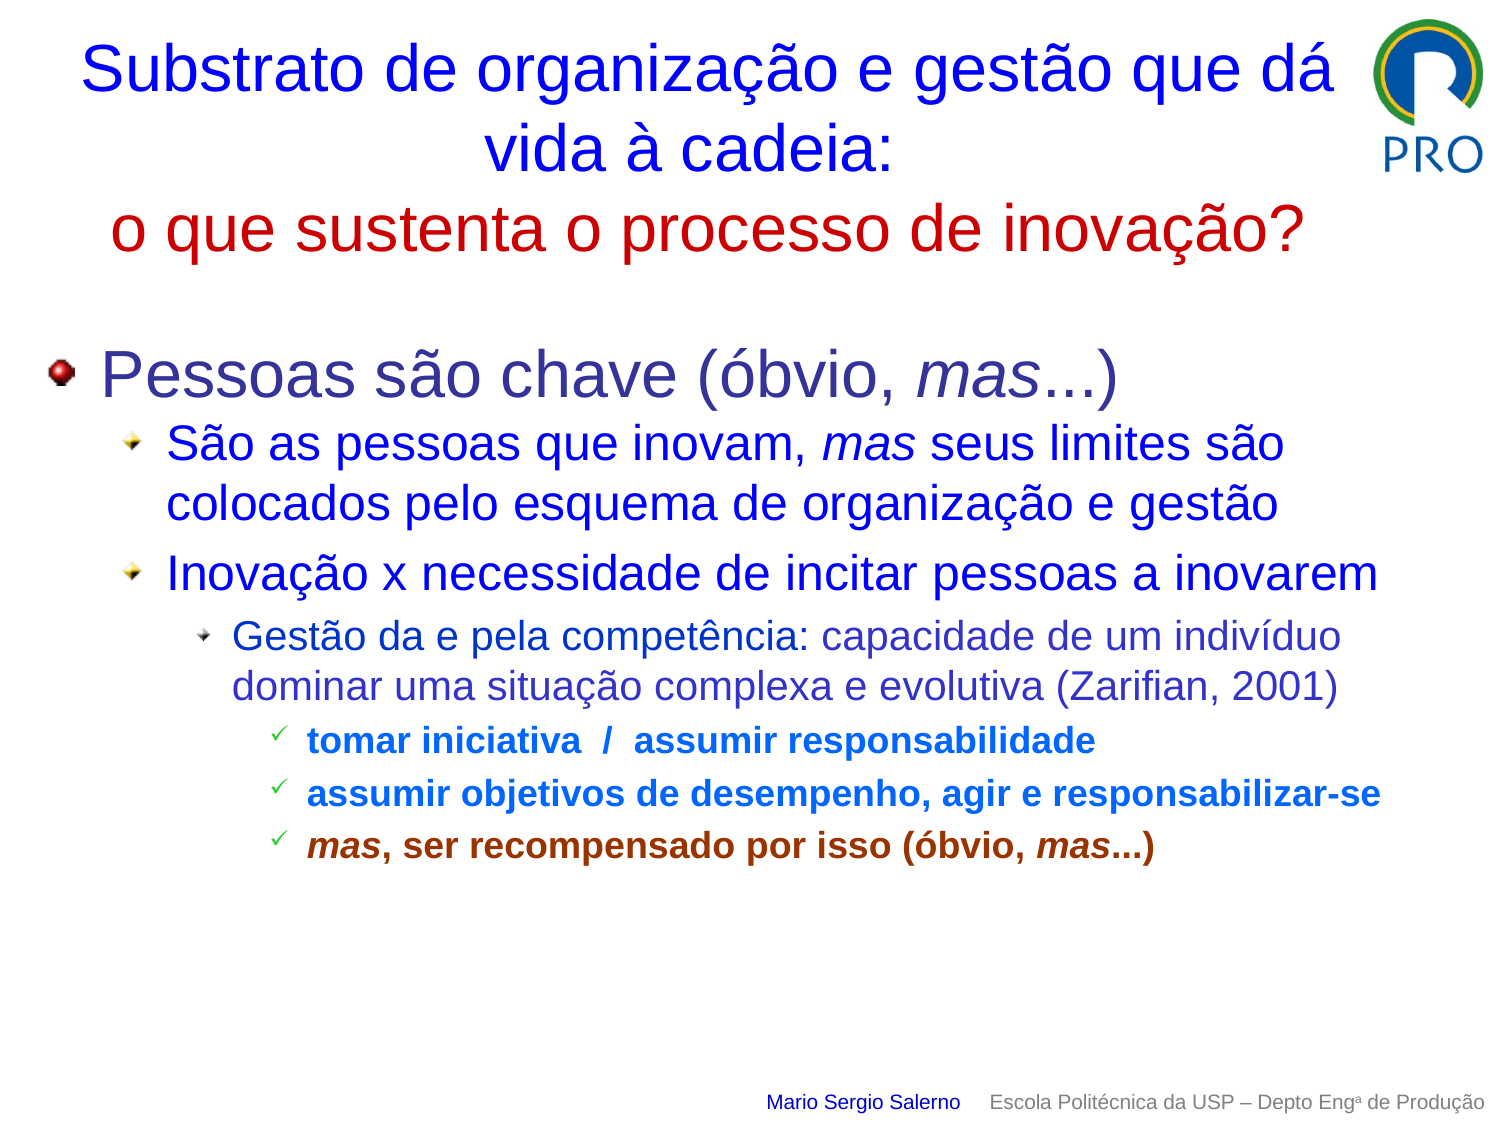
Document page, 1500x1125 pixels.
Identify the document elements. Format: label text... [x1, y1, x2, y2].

list Pessoas são chave (óbvio, mas...) São as pessoas que inovam, mas seus limites são colocados pelo esquema de organização e gestão Inovação x necessidade de incitar pessoas a inovarem Gestão da e pela competência: capacidade de um indivíduo dominar uma situação complexa e evolutiva (Zarifian, 2001) tomar iniciativa / assumir responsabilidade assumir objetivos de desempenho, agir e responsabilizar-se mas, ser recompensado por isso (óbvio, mas...) [29, 322, 1500, 1125]
picture [1388, 19, 1483, 173]
picture [44, 355, 75, 386]
title Substrato de organização e gestão que dá vida à cadeia: o que sustenta o processo de inovação? [29, 18, 1388, 292]
picture [194, 625, 212, 643]
picture [119, 428, 144, 453]
picture [119, 558, 144, 583]
